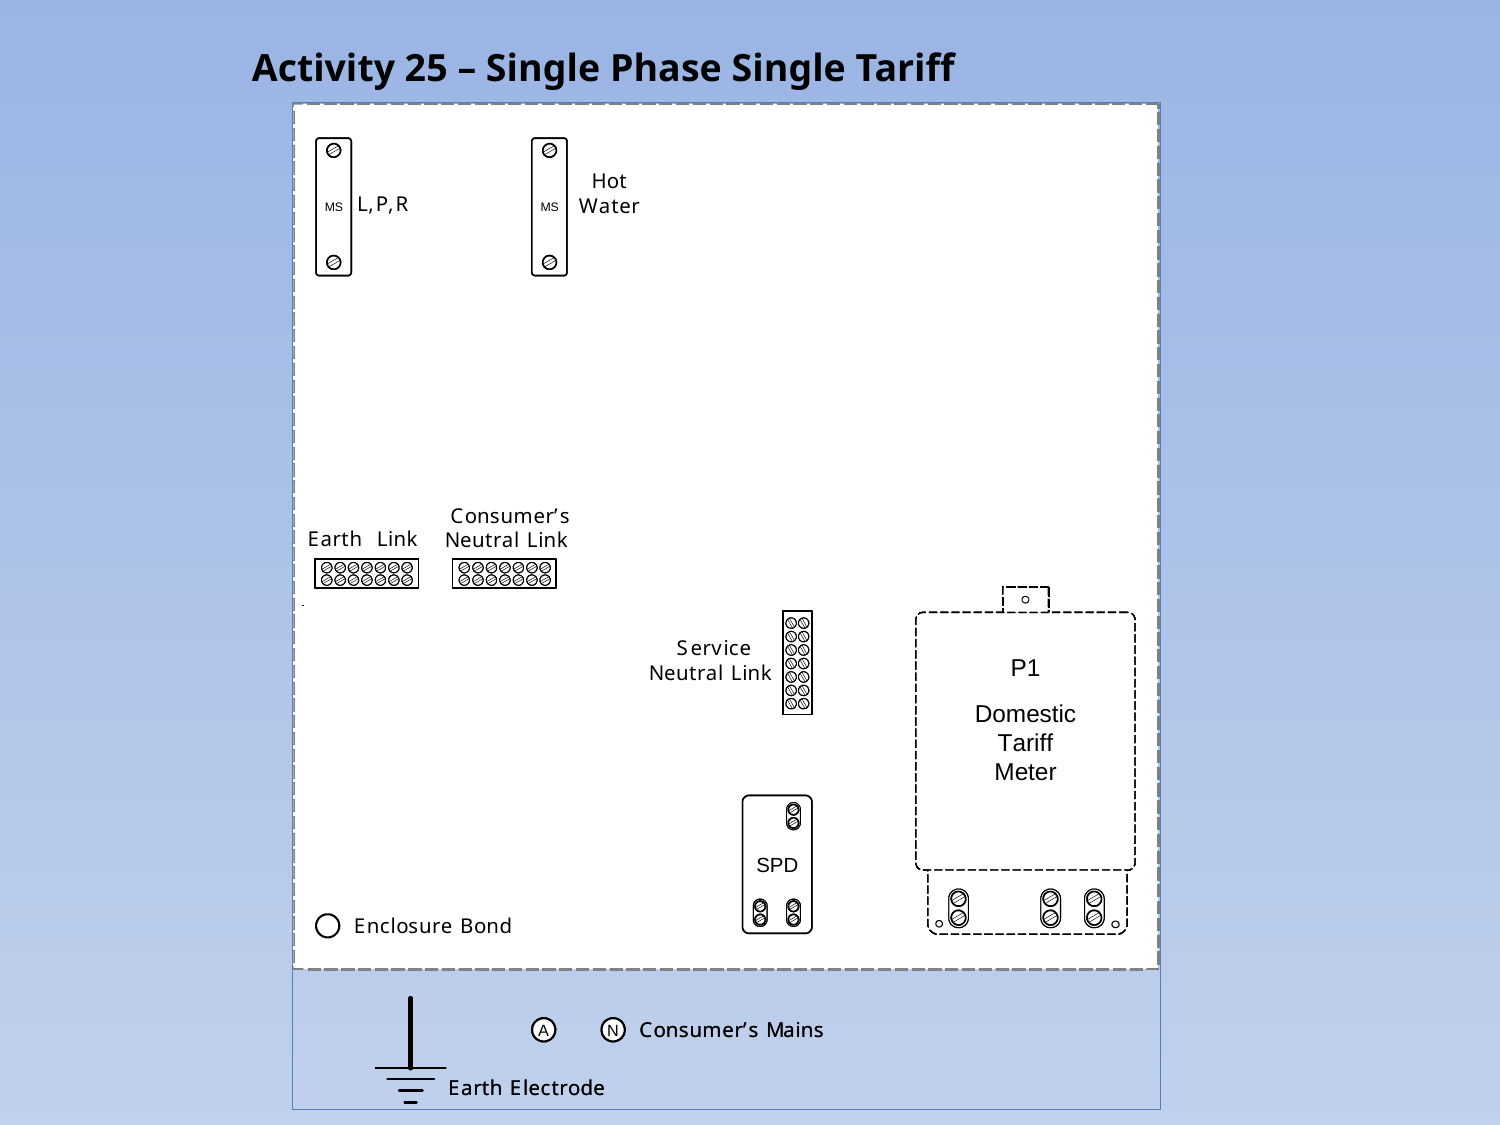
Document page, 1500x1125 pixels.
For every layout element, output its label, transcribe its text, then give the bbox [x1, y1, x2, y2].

text_box Activity 25 – Single Phase Single Tariff [237, 37, 1223, 97]
picture [291, 102, 1162, 1110]
